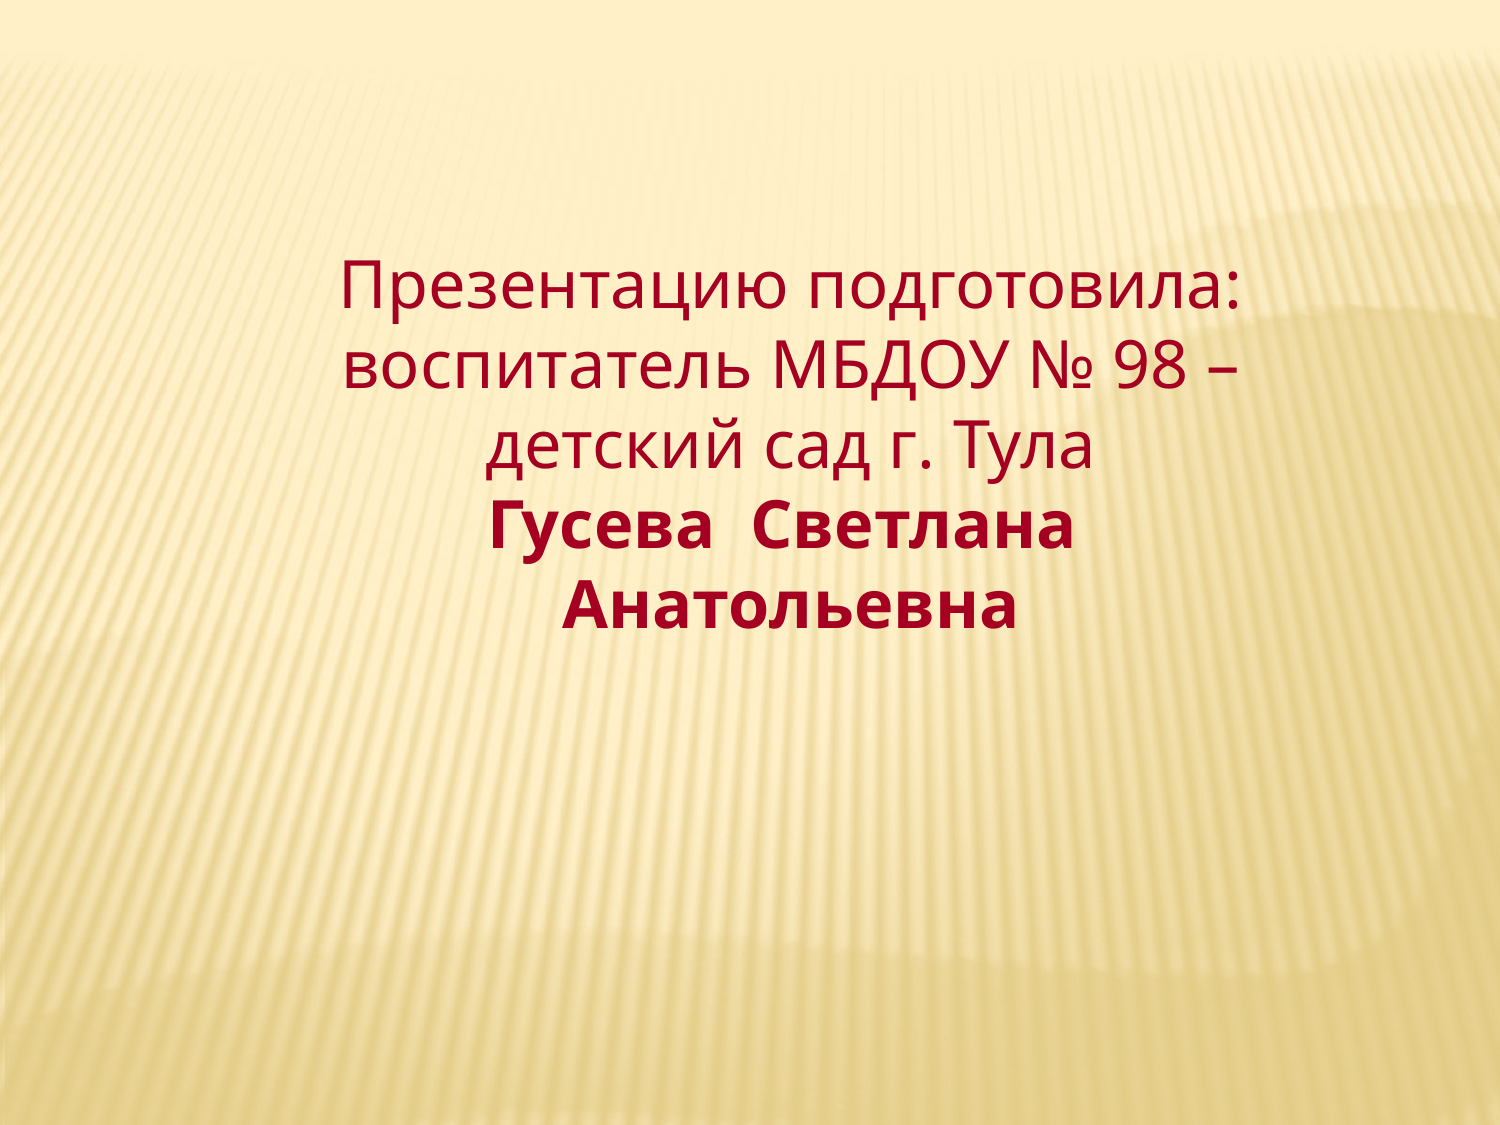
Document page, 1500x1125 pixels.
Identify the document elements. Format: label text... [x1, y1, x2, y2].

text_box Презентацию подготовила: воспитатель МБДОУ № 98 – детский сад г. Тула Гусева Светлана Анатольевна [292, 234, 1289, 649]
